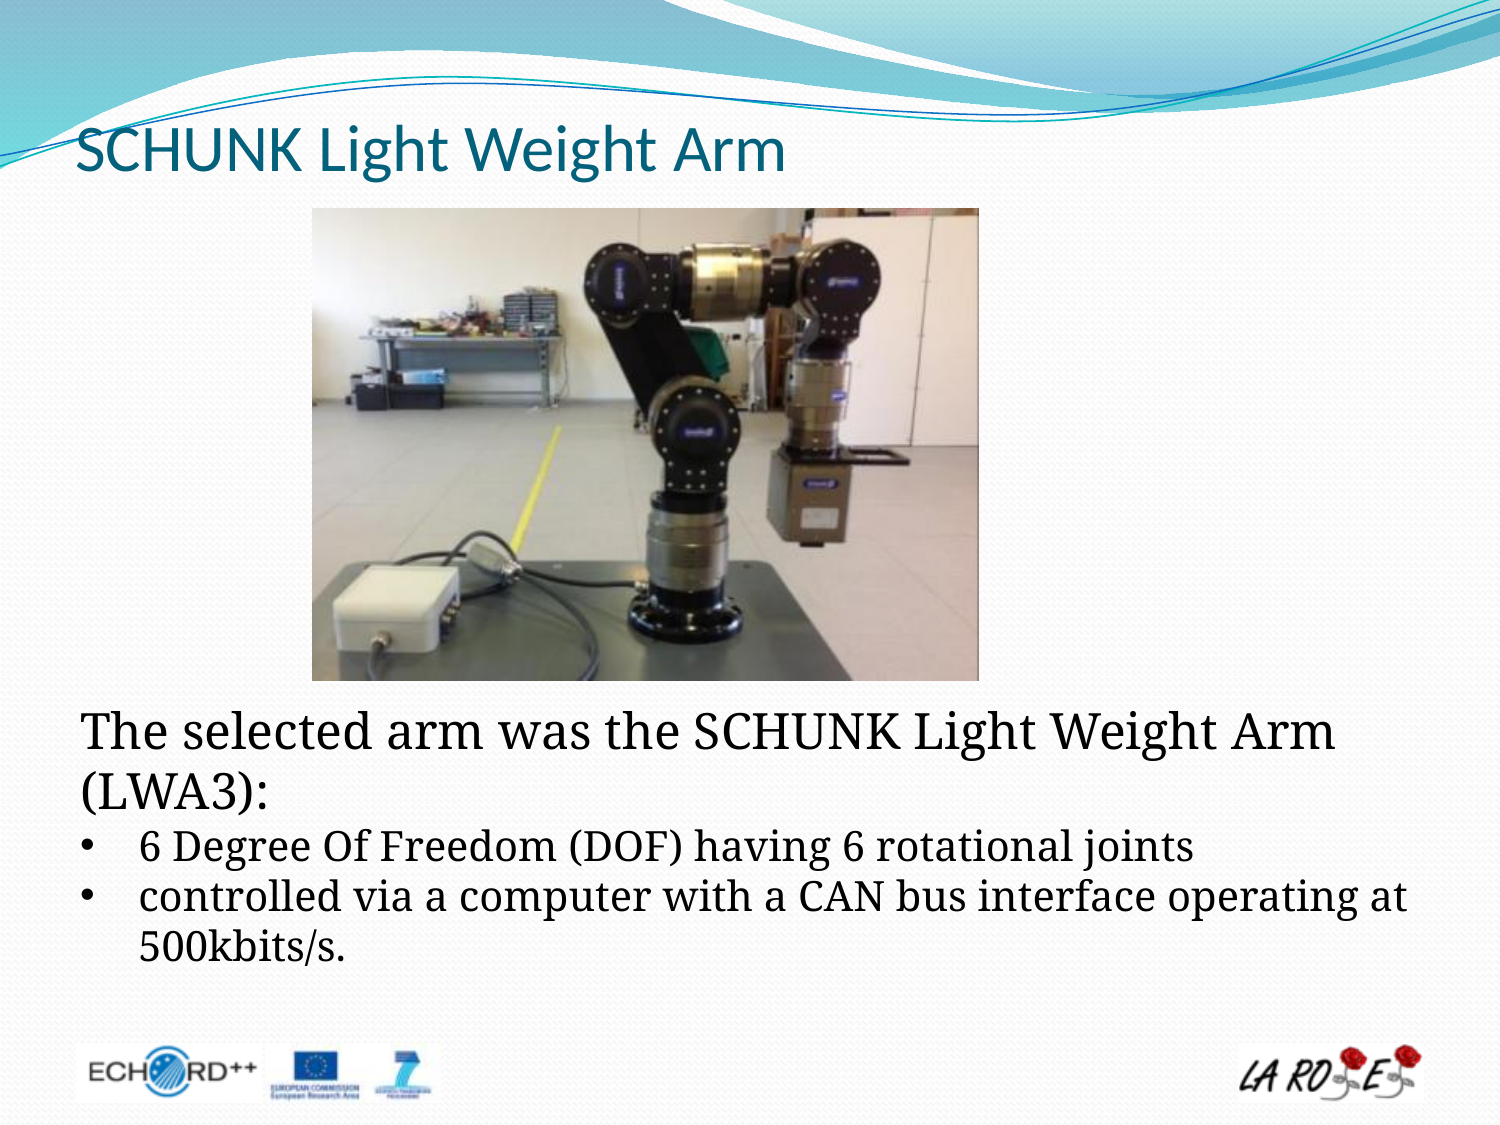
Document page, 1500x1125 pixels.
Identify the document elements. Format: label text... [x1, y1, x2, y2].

title SCHUNK Light Weight Arm [75, 115, 1425, 185]
text_box The selected arm was the SCHUNK Light Weight Arm (LWA3): 6 Degree Of Freedom (DOF) having 6 rotational joints controlled via a computer with a CAN bus interface operating at 500kbits/s. [64, 692, 1459, 977]
picture [265, 1043, 441, 1103]
picture [312, 207, 979, 681]
picture [76, 1043, 262, 1103]
picture [1239, 1043, 1424, 1103]
